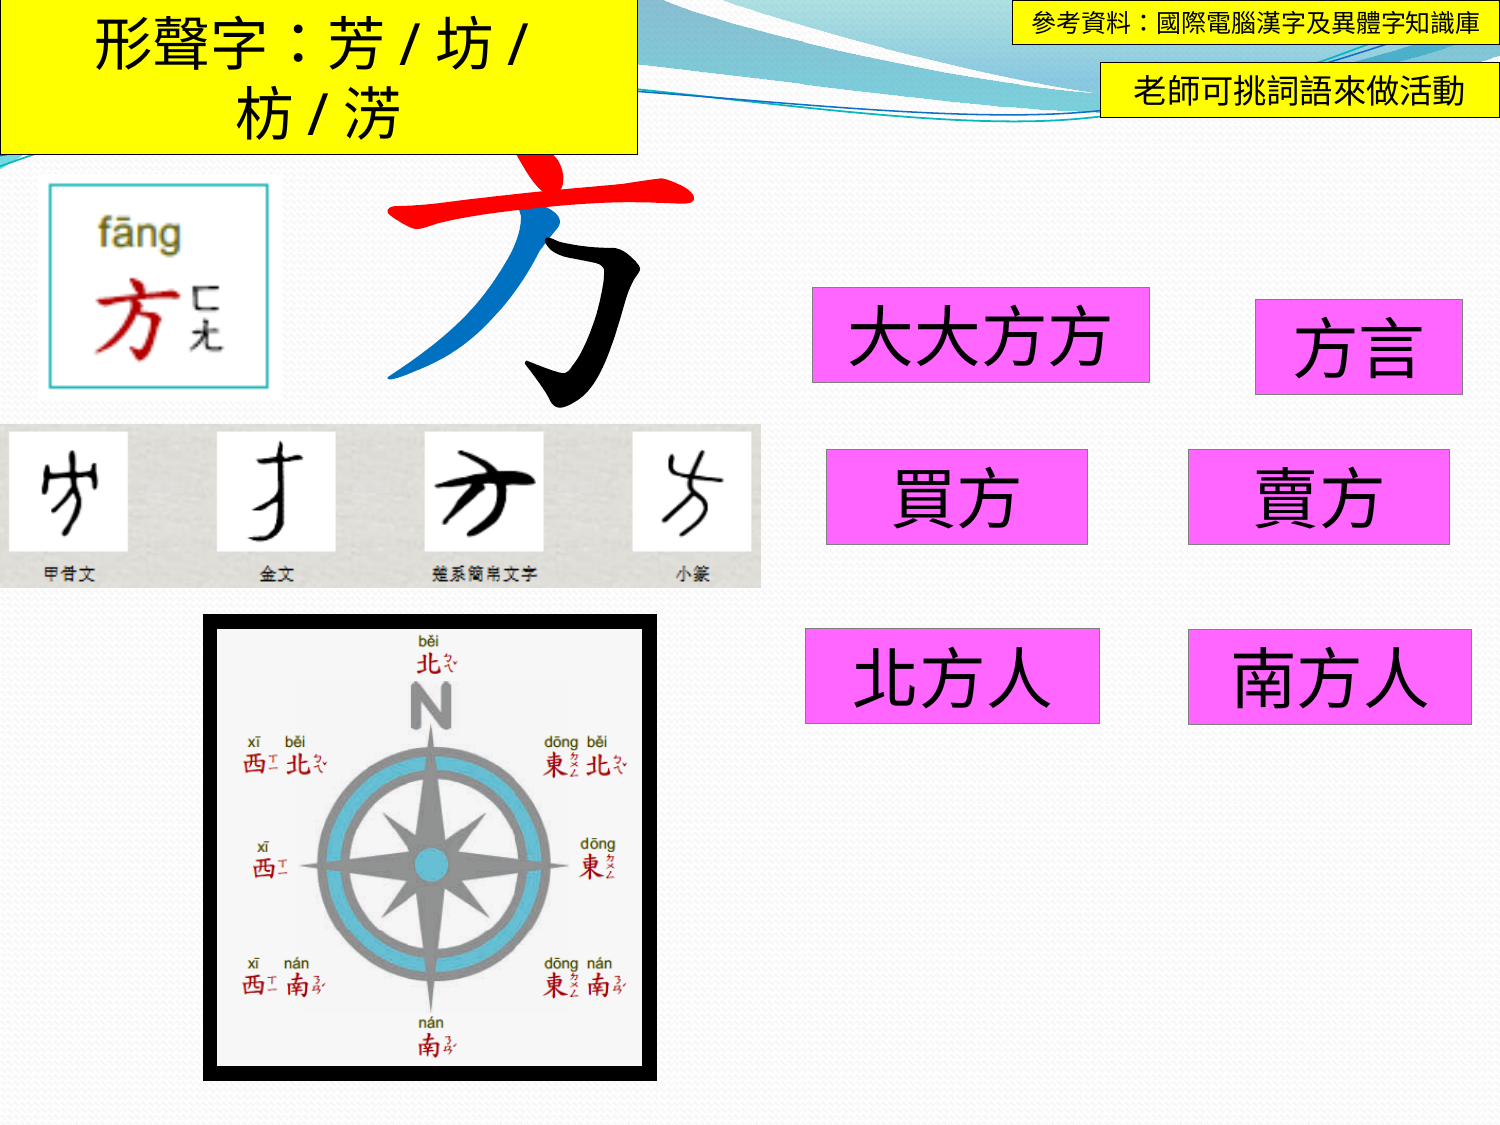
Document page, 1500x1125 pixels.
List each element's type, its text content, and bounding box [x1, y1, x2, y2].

text_box 老師可挑詞語來做活動 [1100, 62, 1500, 118]
picture [37, 174, 283, 401]
text_box 南方人 [1188, 629, 1472, 725]
text_box 北方人 [805, 628, 1100, 724]
picture [216, 628, 643, 1067]
text_box 參考資料：國際電腦漢字及異體字知識庫 [1012, 0, 1500, 45]
text_box 方言 [1255, 299, 1463, 395]
text_box 大大方方 [812, 287, 1150, 383]
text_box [387, 137, 695, 230]
text_box [387, 242, 545, 380]
text_box 買方 [826, 449, 1088, 545]
text_box 形聲字：芳/坊/枋/淓 [0, 0, 638, 155]
text_box 賣方 [1188, 449, 1450, 545]
text_box [525, 242, 641, 408]
picture [0, 424, 762, 588]
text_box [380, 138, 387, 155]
